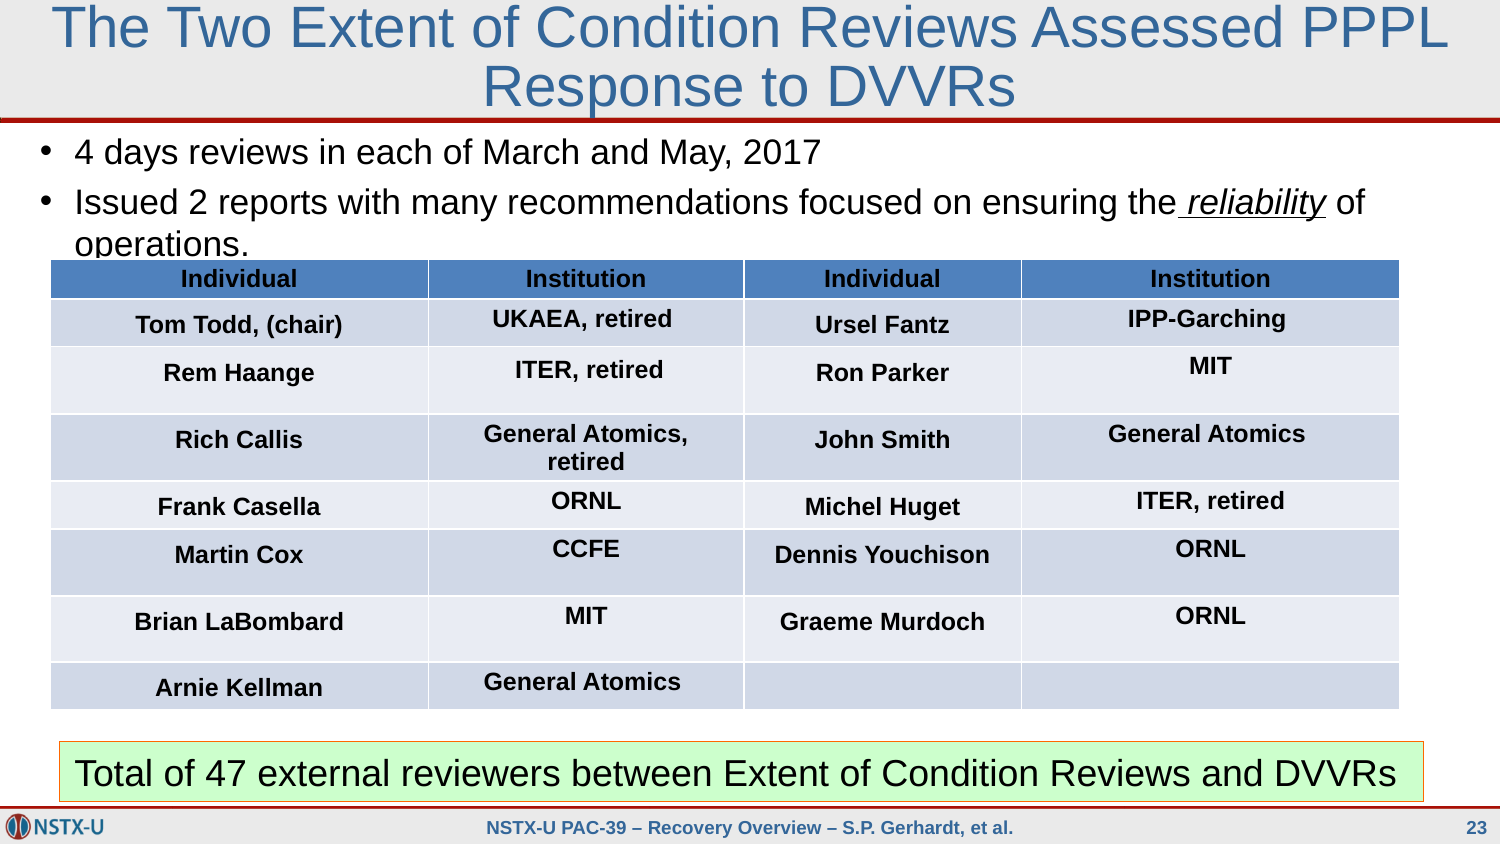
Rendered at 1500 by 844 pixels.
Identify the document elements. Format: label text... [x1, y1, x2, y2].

table_header Institution [1022, 260, 1399, 298]
table_cell Dennis Youchison [745, 530, 1021, 595]
table_cell Rem Haange [51, 347, 428, 413]
table_cell UKAEA, retired [429, 300, 743, 346]
table_cell Ursel Fantz [745, 300, 1021, 346]
table_cell Ron Parker [745, 347, 1021, 413]
table_header Individual [745, 260, 1021, 298]
table_cell MIT [1022, 347, 1399, 413]
picture [0, 806, 1500, 844]
table_cell ORNL [1022, 530, 1399, 595]
table_cell Michel Huget [745, 482, 1021, 528]
table_cell CCFE [429, 530, 743, 595]
table_cell Frank Casella [51, 482, 428, 528]
table_cell John Smith [745, 415, 1021, 480]
table_cell Rich Callis [51, 415, 428, 480]
title The Two Extent of Condition Reviews Assessed PPPL Response to DVVRs [0, 0, 1500, 119]
text_box Total of 47 external reviewers between Extent of Condition Reviews and DVVRs [59, 741, 1424, 802]
picture [0, 119, 1500, 123]
table_cell General Atomics [429, 663, 743, 709]
table_cell [1022, 663, 1399, 709]
table_cell IPP-Garching [1022, 300, 1399, 346]
table_cell ITER, retired [429, 347, 743, 413]
table_cell Arnie Kellman [51, 663, 428, 709]
table_header Institution [429, 260, 743, 298]
list 4 days reviews in each of March and May, 2017 Issued 2 reports with many recommendations focused on ensuring the reliability of operations. [24, 121, 1475, 272]
table_cell ORNL [429, 482, 743, 528]
table_cell Graeme Murdoch [745, 597, 1021, 661]
table_header Individual [51, 260, 428, 298]
table_cell General Atomics [1022, 415, 1399, 480]
table_cell Martin Cox [51, 530, 428, 595]
table_cell ITER, retired [1022, 482, 1399, 528]
table_cell Tom Todd, (chair) [51, 300, 428, 346]
table_cell [745, 663, 1021, 709]
table_cell General Atomics, retired [429, 415, 743, 480]
table_cell MIT [429, 597, 743, 661]
table_cell Brian LaBombard [51, 597, 428, 661]
table_cell ORNL [1022, 597, 1399, 661]
